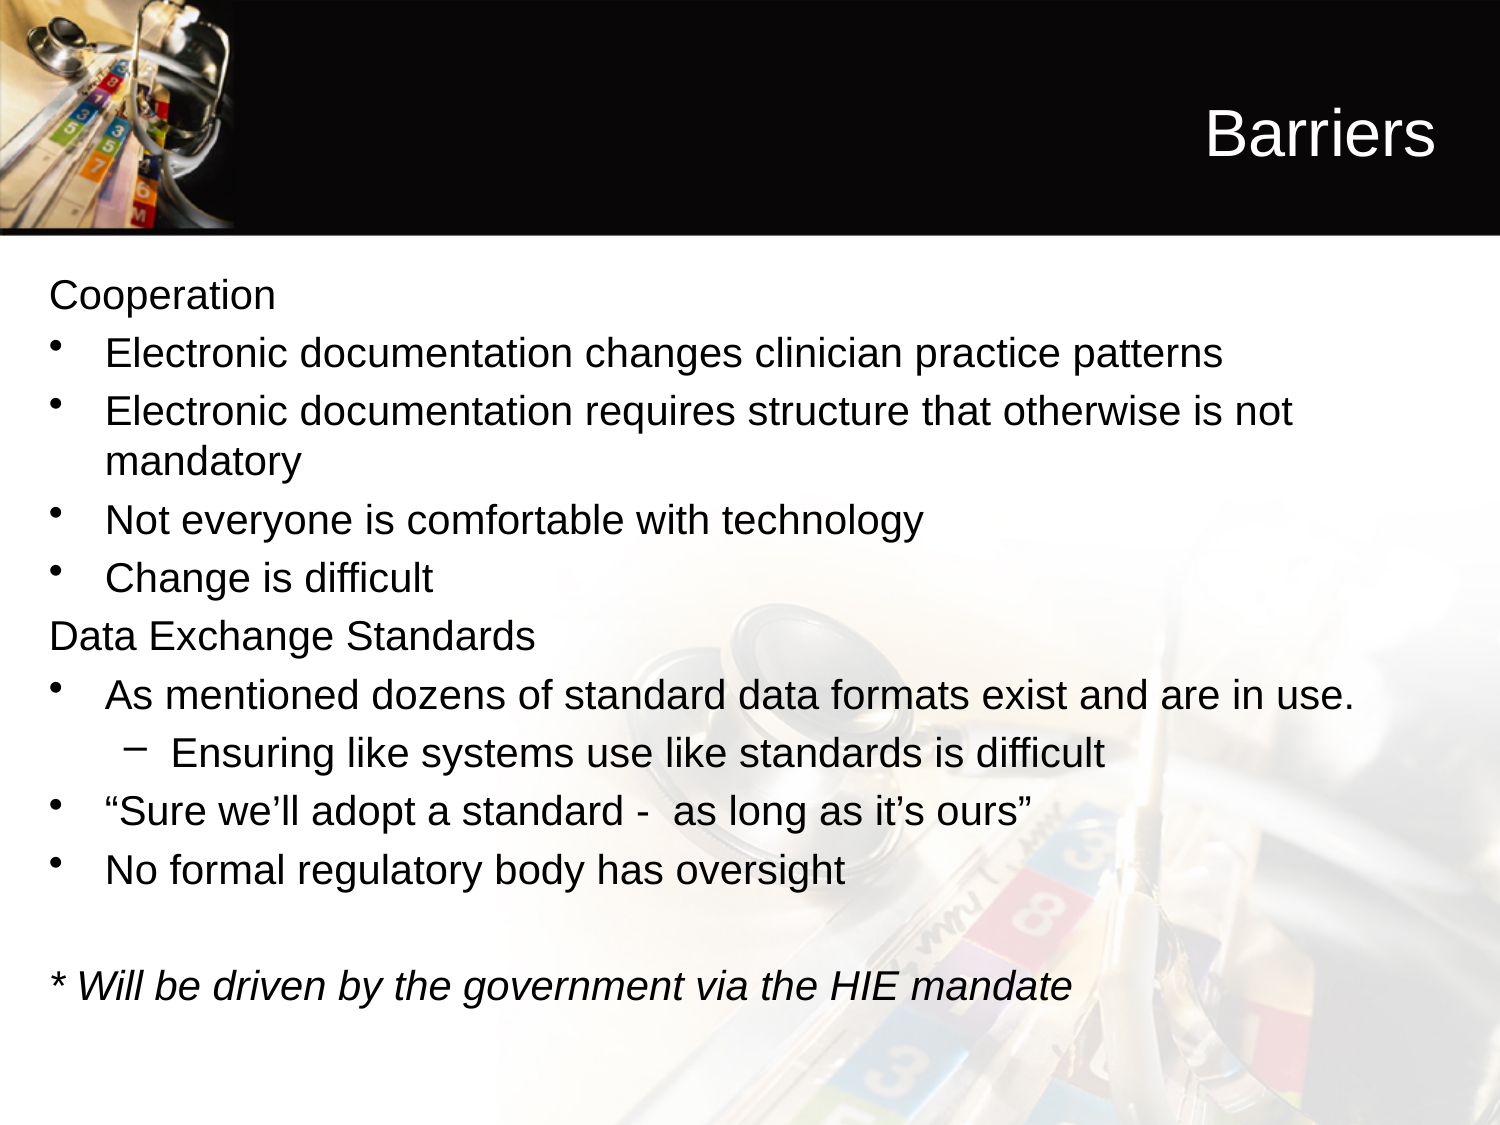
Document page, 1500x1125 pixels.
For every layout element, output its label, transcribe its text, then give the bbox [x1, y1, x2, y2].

title Barriers [247, 56, 1453, 204]
picture [0, 0, 1500, 1125]
list Cooperation Electronic documentation changes clinician practice patterns Electronic documentation requires structure that otherwise is not mandatory Not everyone is comfortable with technology Change is difficult Data Exchange Standards As mentioned dozens of standard data formats exist and are in use. Ensuring like systems use like standards is difficult “Sure we’ll adopt a standard - as long as it’s ours” No formal regulatory body has oversight * Will be driven by the government via the HIE mandate [33, 259, 1464, 1069]
